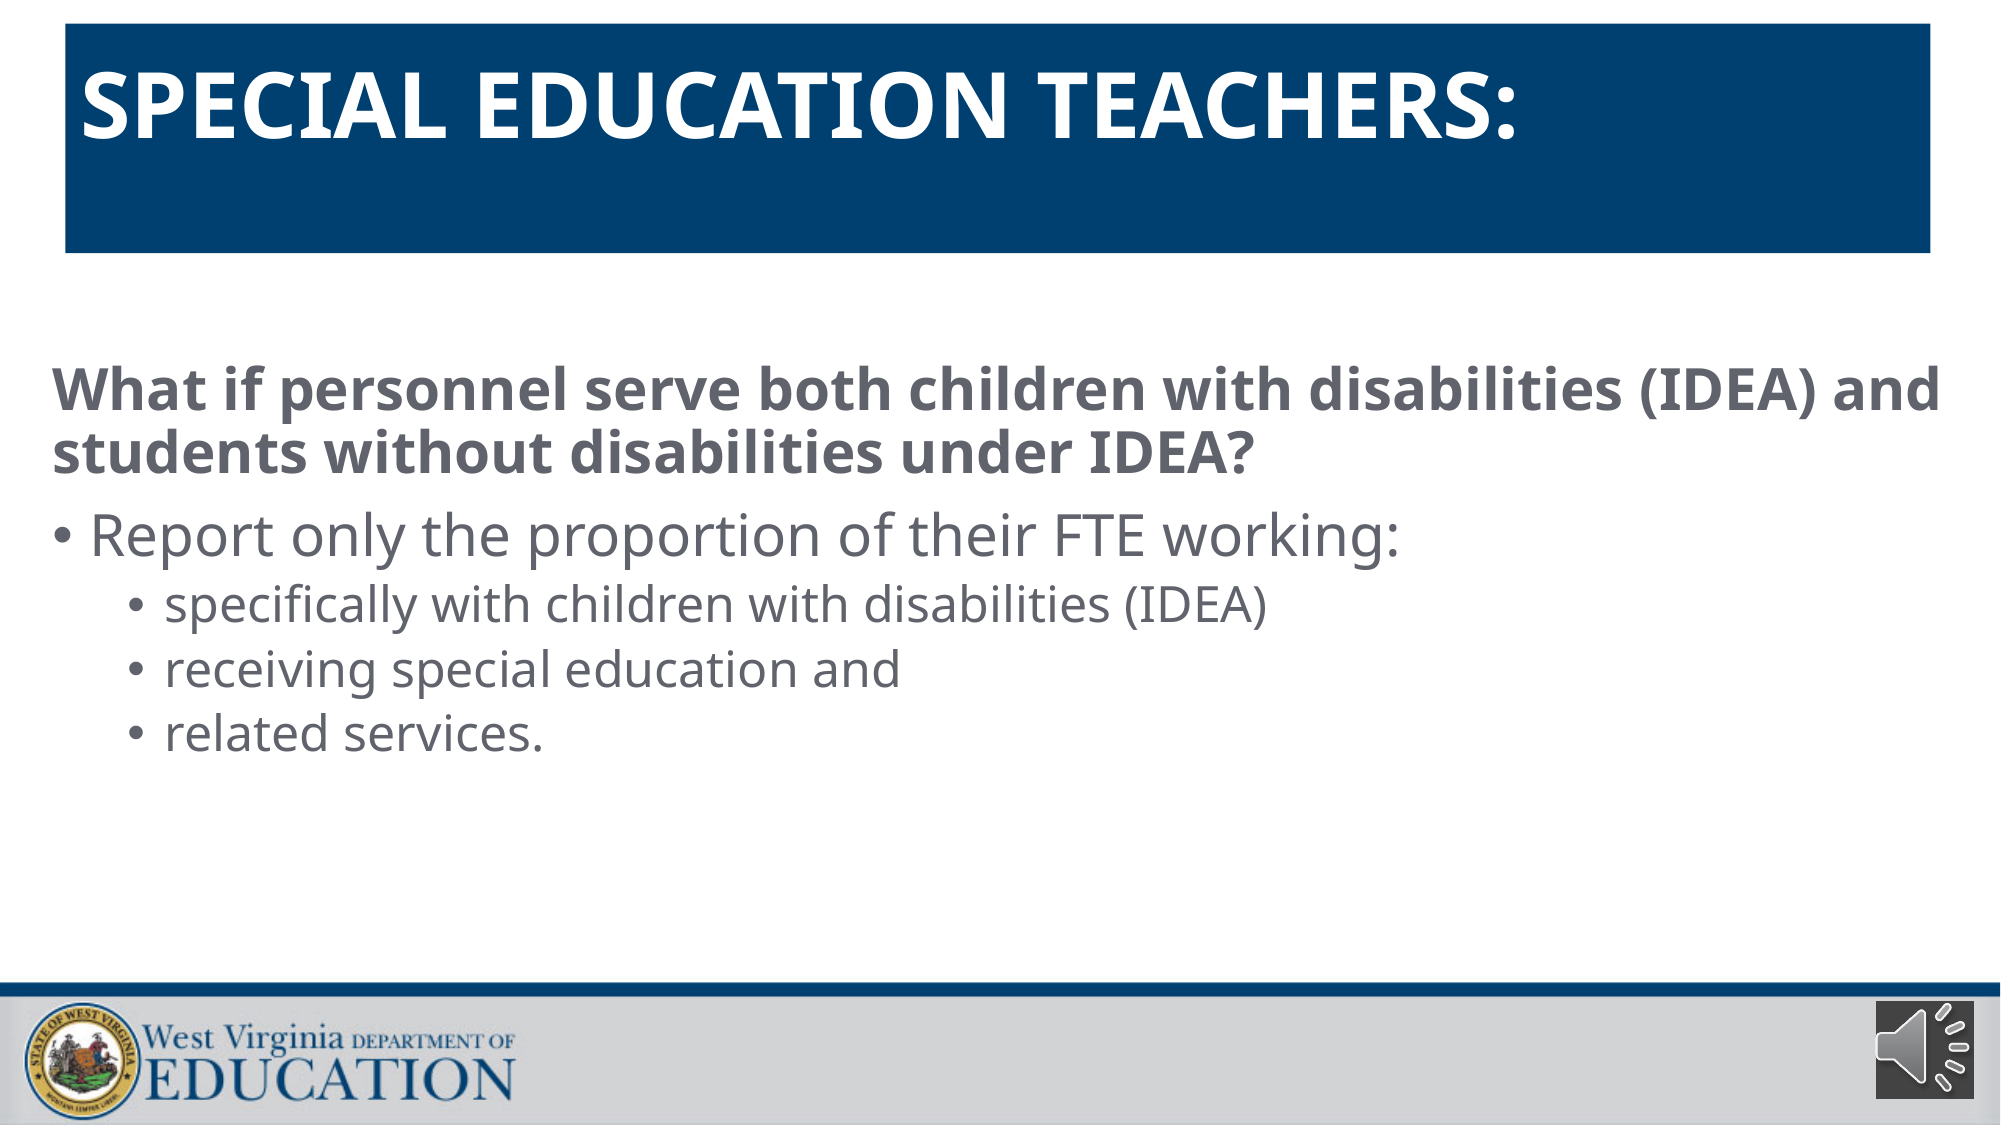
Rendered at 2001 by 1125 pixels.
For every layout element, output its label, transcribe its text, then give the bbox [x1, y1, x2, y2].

picture [0, 0, 2001, 1125]
list What if personnel serve both children with disabilities (IDEA) and students without disabilities under IDEA? Report only the proportion of their FTE working: specifically with children with disabilities (IDEA) receiving special education and related services. [37, 352, 1963, 871]
title SPECIAL EDUCATION TEACHERS: [65, 23, 1931, 254]
